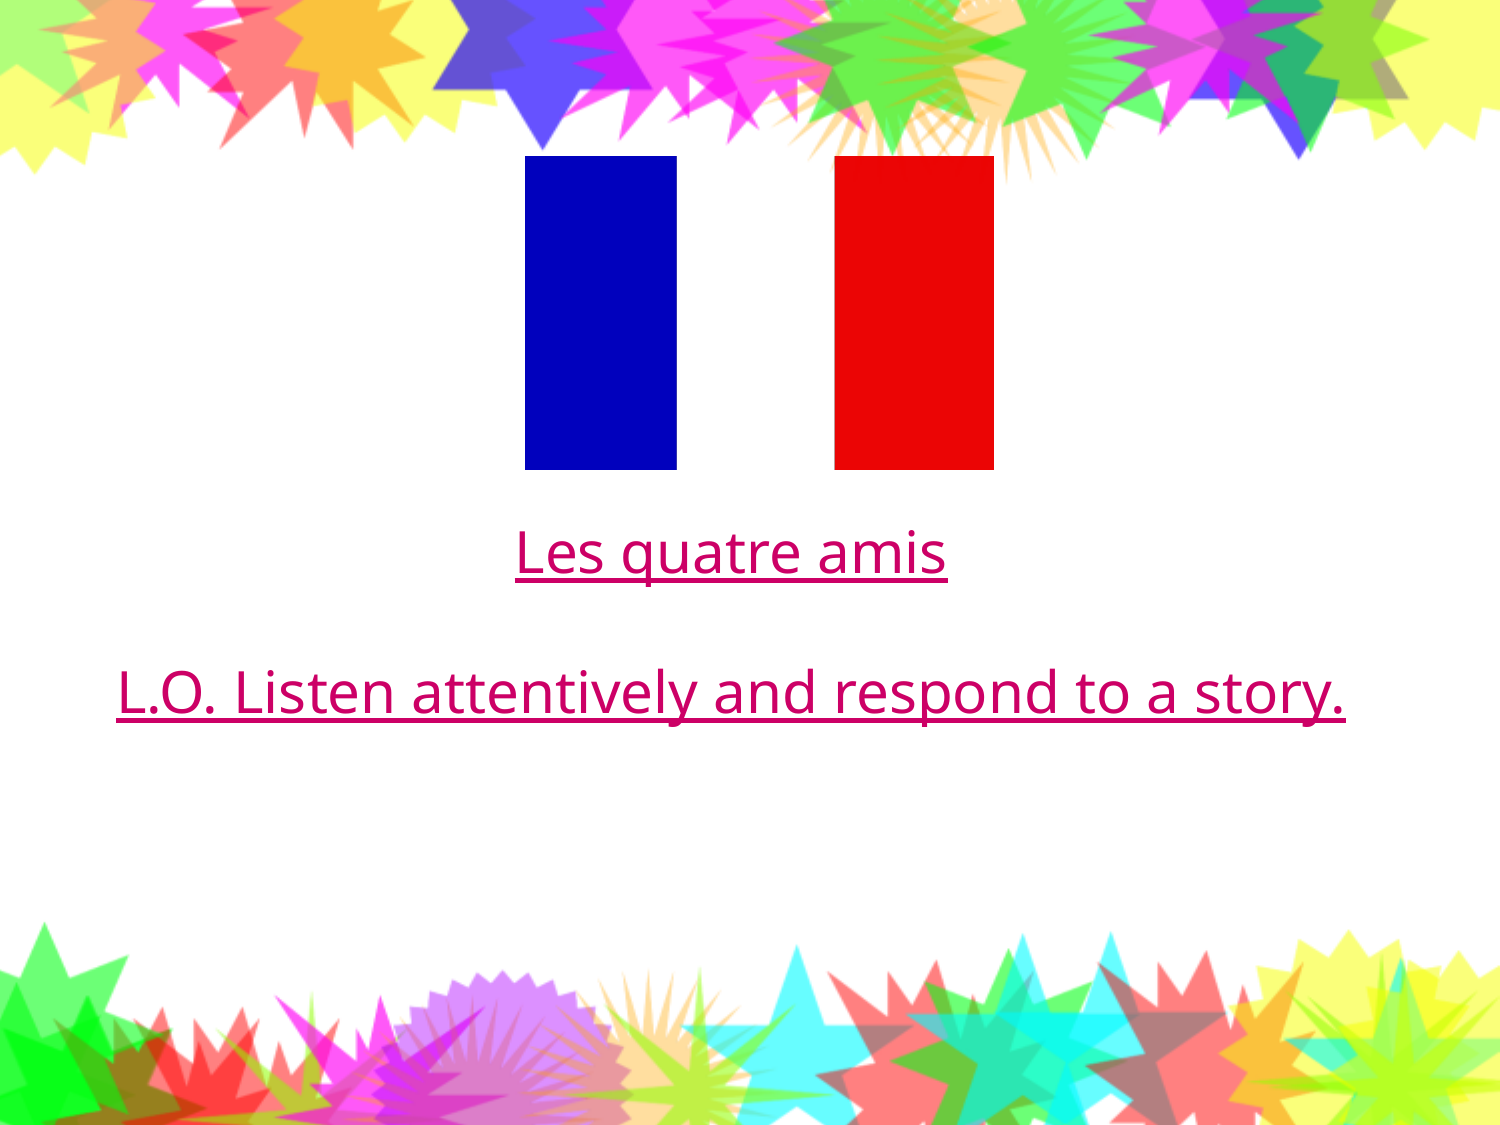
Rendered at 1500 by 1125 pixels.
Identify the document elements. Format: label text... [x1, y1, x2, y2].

text_box Les quatre amis L.O. Listen attentively and respond to a story. [37, 500, 1425, 742]
picture [0, 0, 1500, 1125]
